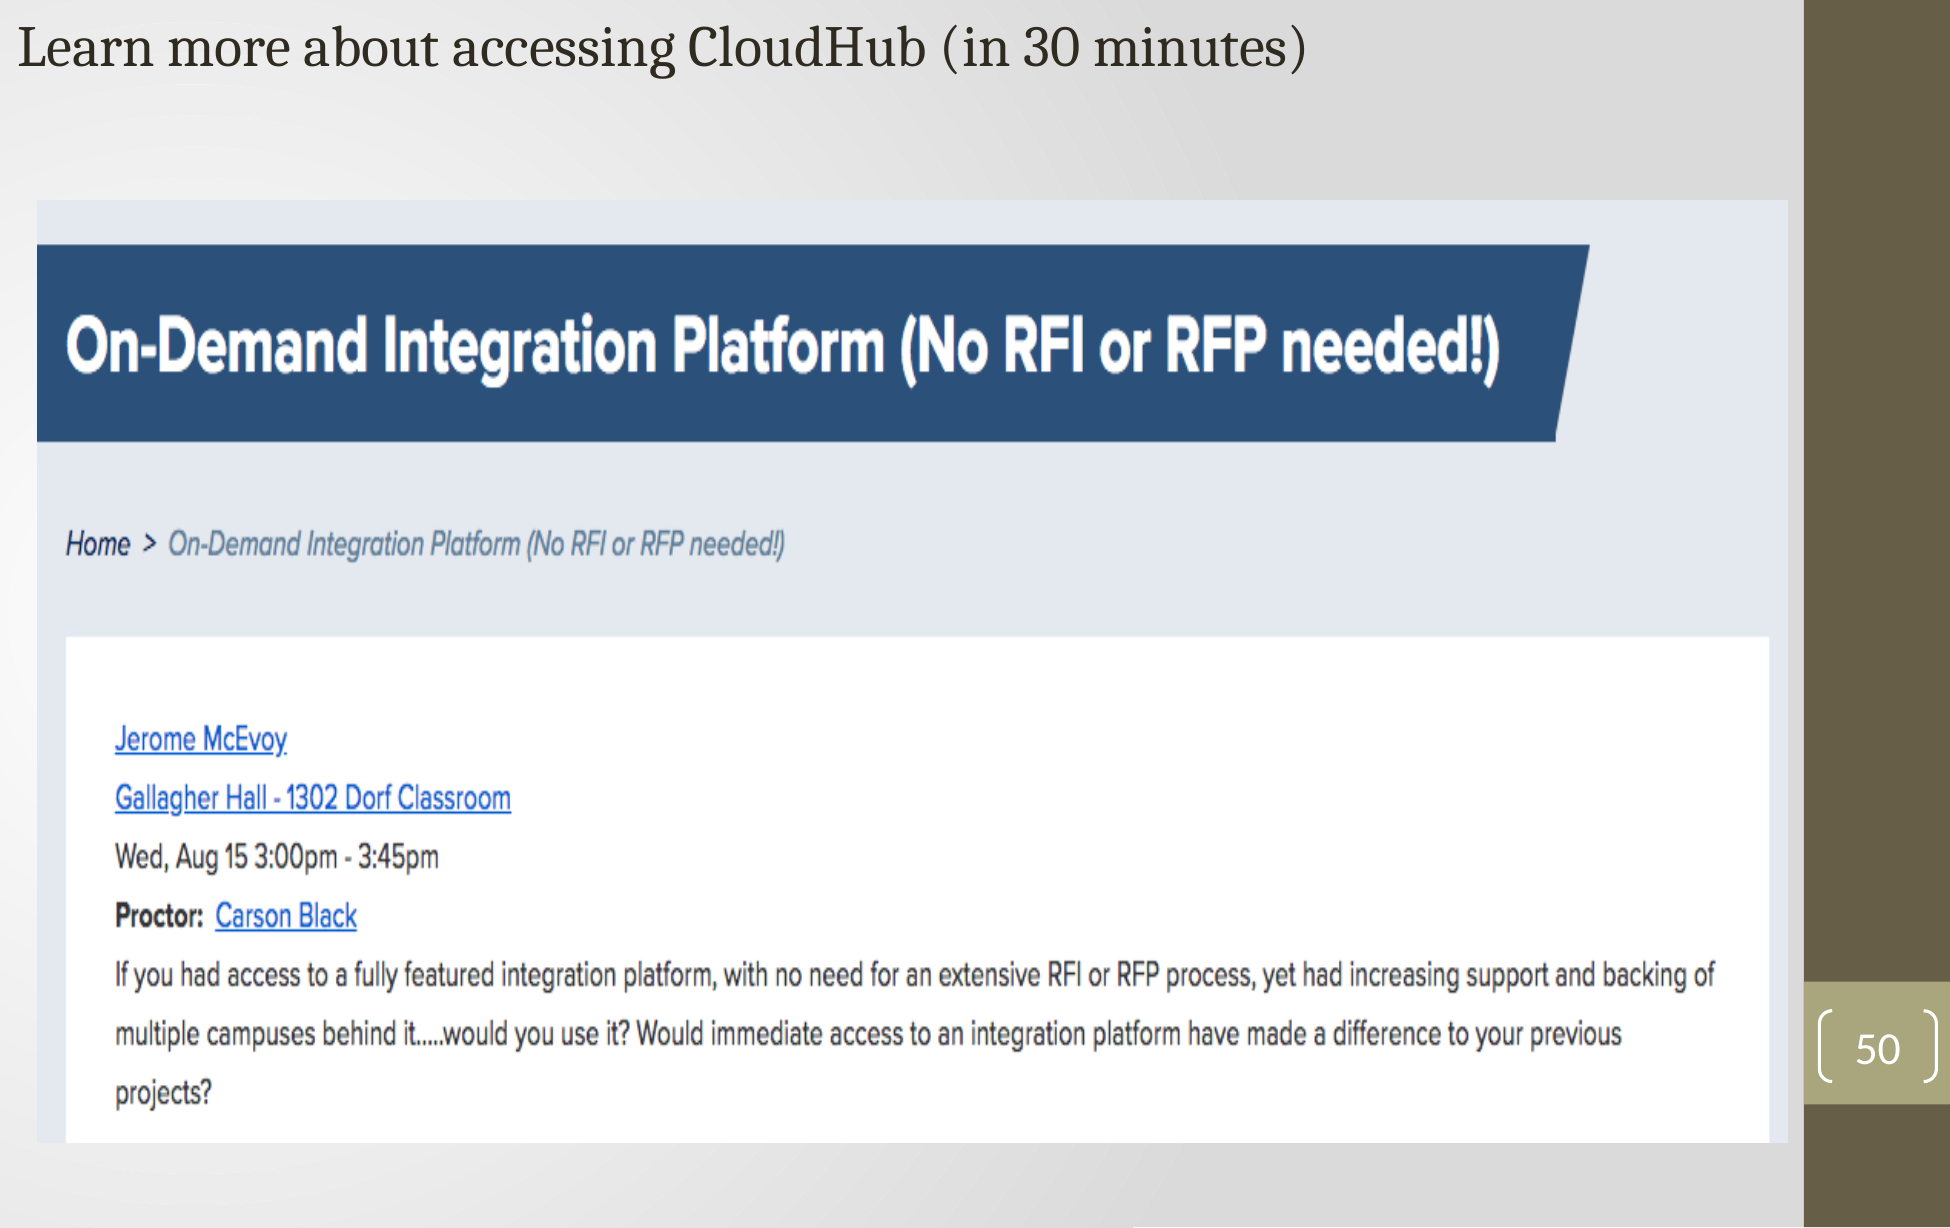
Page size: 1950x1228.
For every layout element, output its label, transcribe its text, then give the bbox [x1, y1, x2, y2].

picture [36, 200, 1788, 1144]
slide_number 50 [1817, 1009, 1938, 1084]
text_box Learn more about accessing CloudHub (in 30 minutes) [2, 1, 1525, 86]
